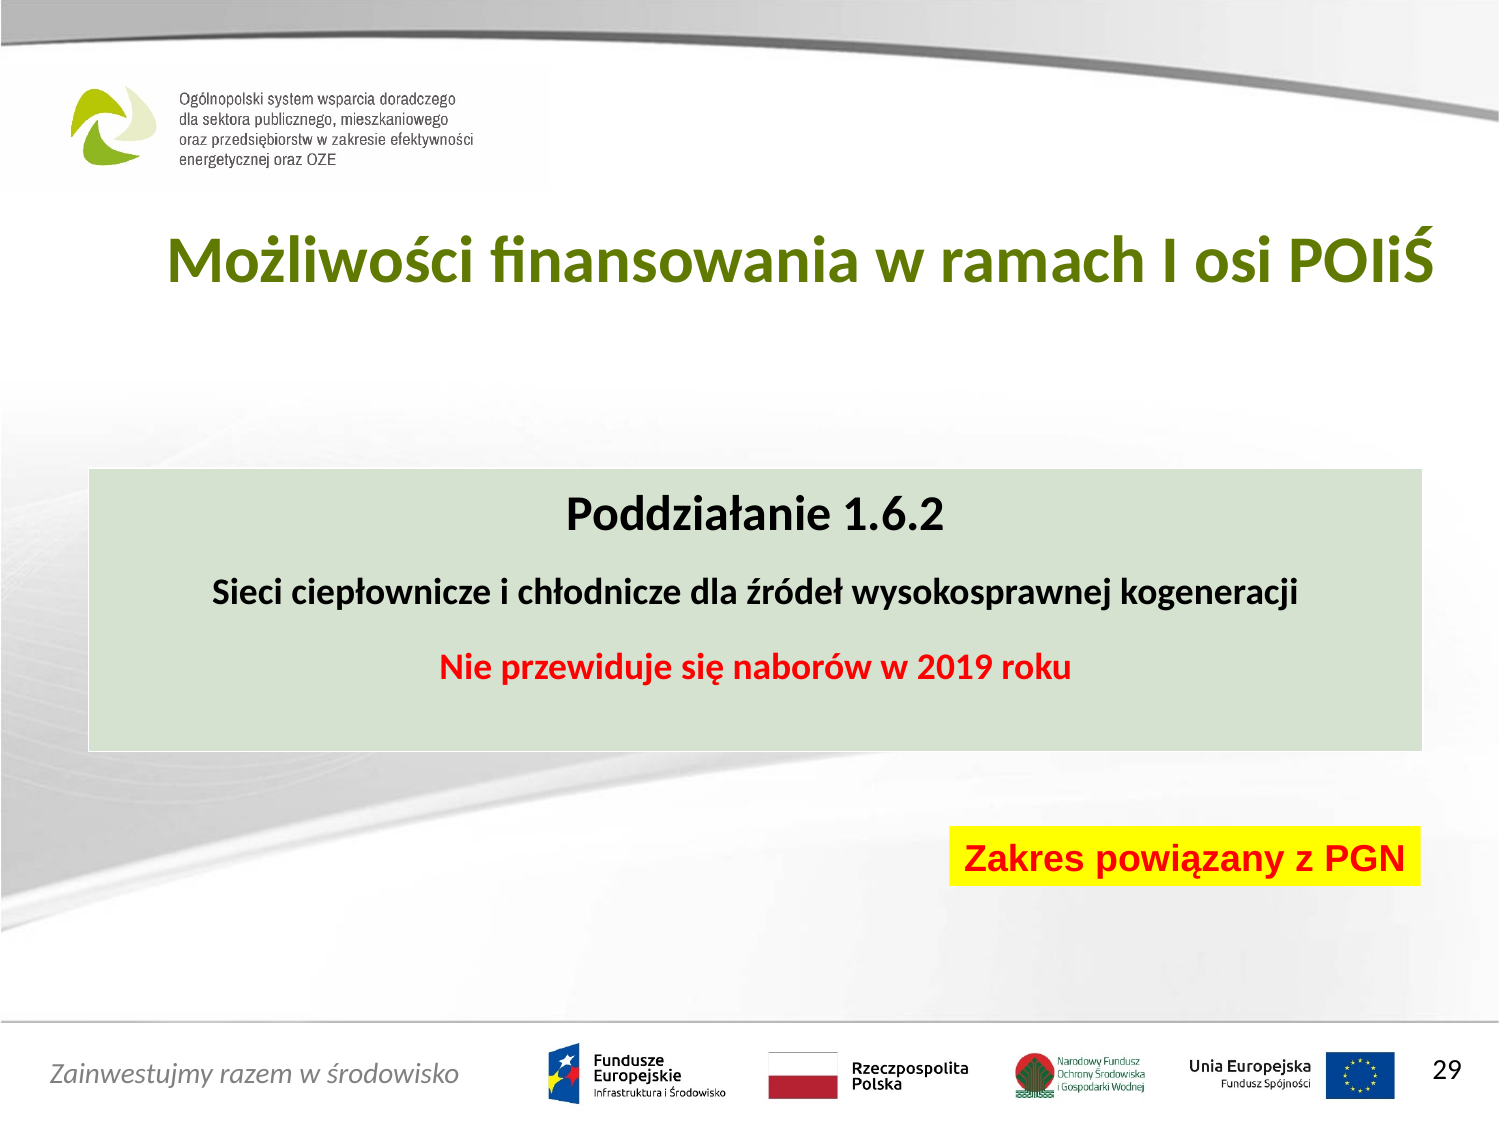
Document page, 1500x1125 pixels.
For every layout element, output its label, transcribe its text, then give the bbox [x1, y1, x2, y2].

title Możliwości finansowania w ramach I osi POIiŚ [0, 184, 1500, 327]
table_header Poddziałanie 1.6.2 Sieci ciepłownicze i chłodnicze dla źródeł wysokosprawnej kogeneracji Nie przewiduje się naborów w 2019 roku [89, 469, 1422, 751]
picture [518, 1025, 1425, 1123]
slide_number 29 [1417, 1042, 1500, 1103]
picture [0, 0, 1499, 192]
picture [0, 327, 1499, 1023]
text_box Zakres powiązany z PGN [949, 826, 1421, 886]
text_box [159, 273, 1460, 350]
